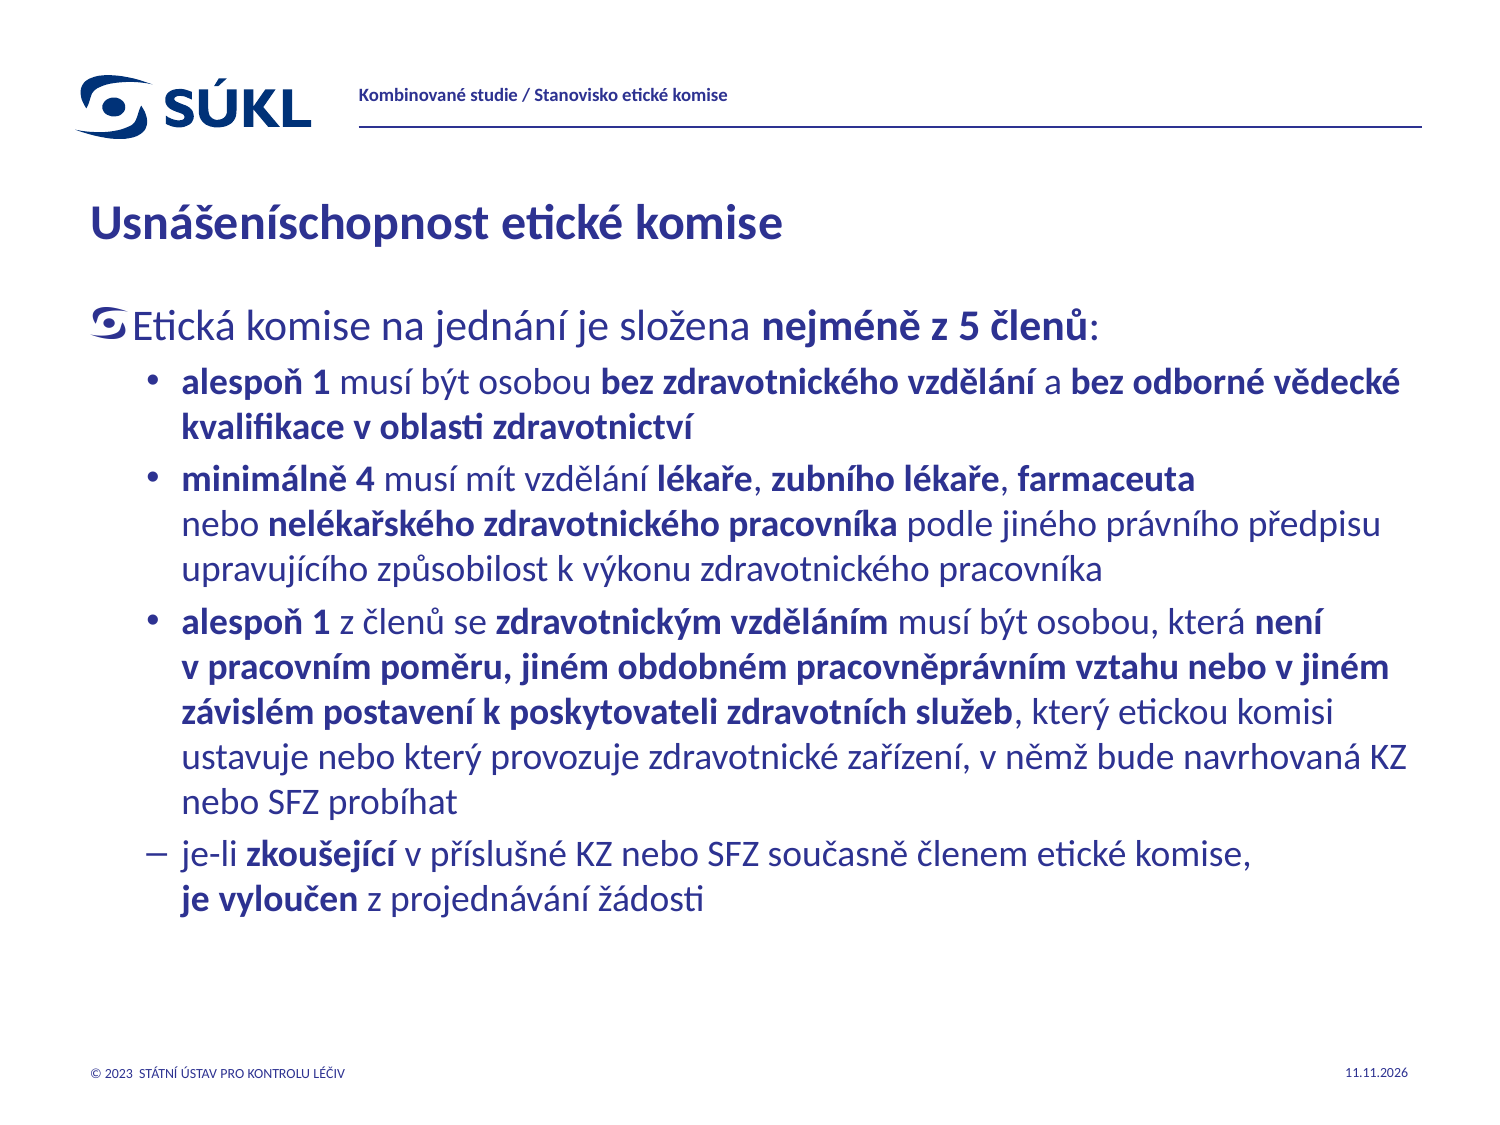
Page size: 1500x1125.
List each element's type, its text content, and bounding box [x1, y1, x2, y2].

picture [90, 307, 128, 339]
title Usnášeníschopnost etické komise [75, 172, 1425, 268]
list Etická komise na jednání je složena nejméně z 5 členů: alespoň 1 musí být osobou bez zdravotnického vzdělání a bez odborné vědecké kvalifikace v oblasti zdravotnictví minimálně 4 musí mít vzdělání lékaře, zubního lékaře, farmaceuta nebo nelékařského zdravotnického pracovníka podle jiného právního předpisu upravujícího způsobilost k výkonu zdravotnického pracovníka alespoň 1 z členů se zdravotnickým vzděláním musí být osobou, která není v pracovním poměru, jiném obdobném pracovněprávním vztahu nebo v jiném závislém postavení k poskytovateli zdravotních služeb, který etickou komisi ustavuje nebo který provozuje zdravotnické zařízení, v němž bude navrhovaná KZ nebo SFZ probíhat je-li zkoušející v příslušné KZ nebo SFZ současně členem etické komise, je vyloučen z projednávání žádosti [75, 289, 1425, 1004]
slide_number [1127, 1042, 1424, 1102]
footer © 2023 STÁTNÍ ÚSTAV PRO KONTROLU LÉČIV [75, 1042, 550, 1103]
list Kombinované studie / Stanovisko etické komise [359, 82, 1186, 124]
